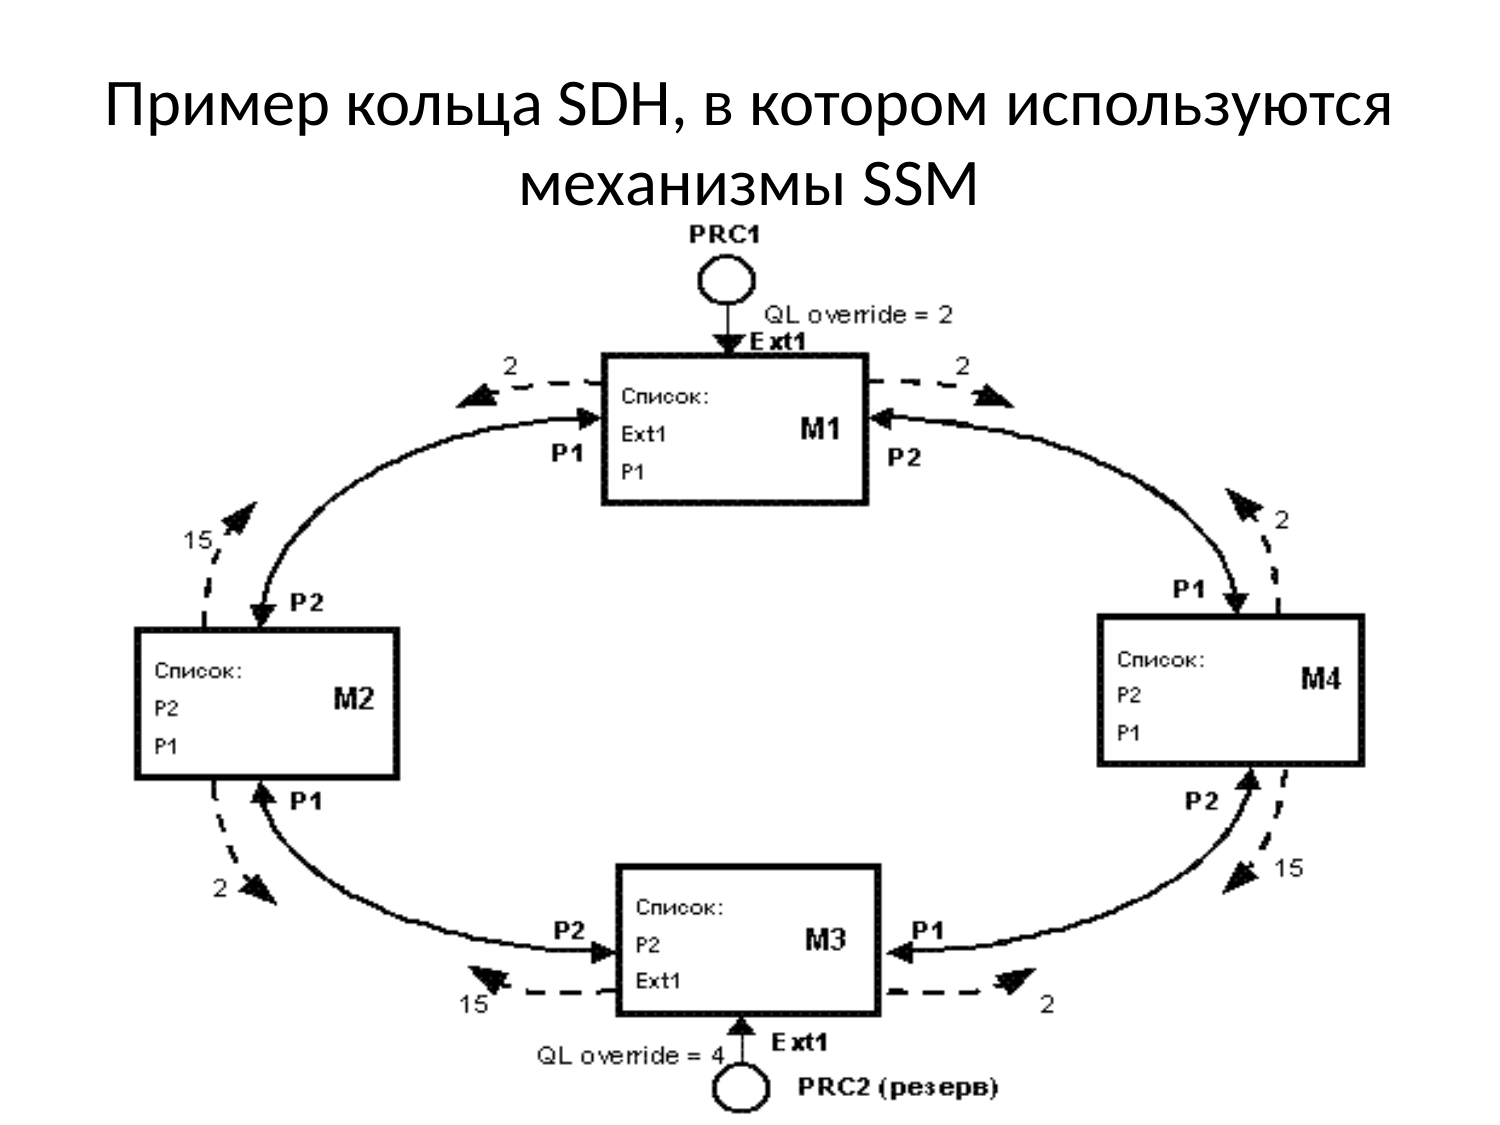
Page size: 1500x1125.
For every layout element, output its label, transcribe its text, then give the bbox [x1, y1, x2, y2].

title Пример кольца SDH, в котором используются механизмы SSM [75, 45, 1425, 233]
picture [113, 210, 1395, 1125]
